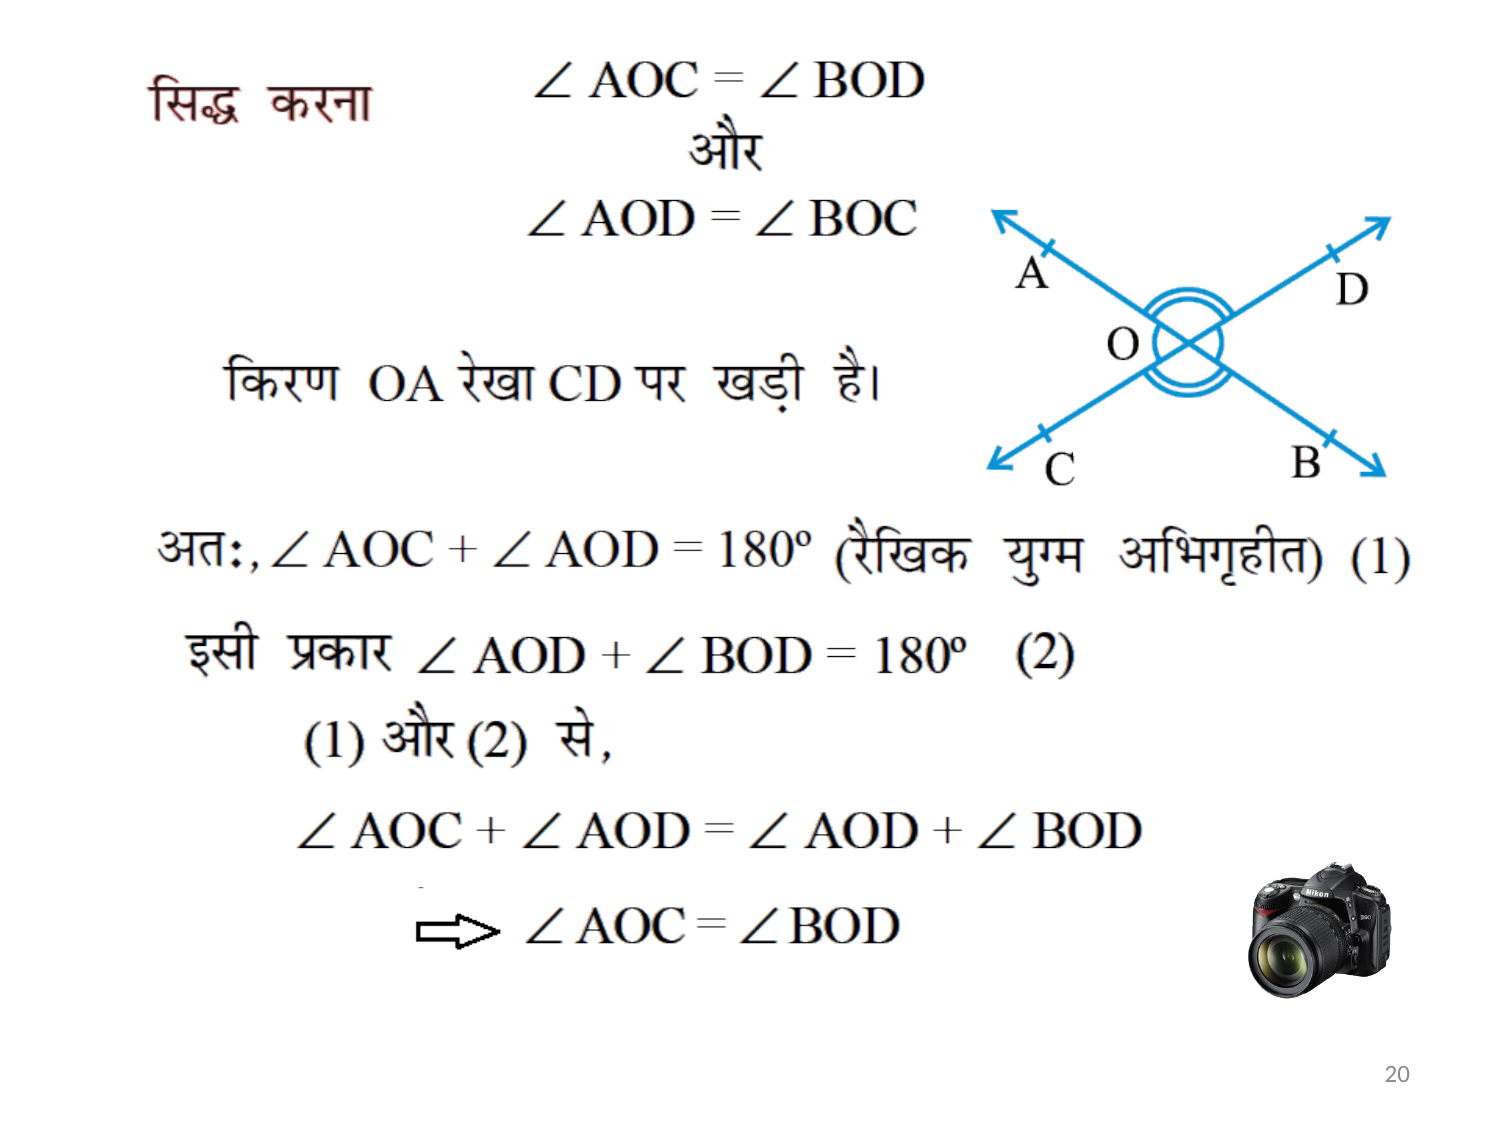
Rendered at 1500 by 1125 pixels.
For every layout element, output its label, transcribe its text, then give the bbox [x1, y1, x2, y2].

slide_number 20 [1074, 1042, 1425, 1103]
picture [137, 174, 1469, 880]
picture [137, 62, 379, 137]
picture [212, 337, 902, 423]
picture [399, 887, 916, 980]
picture [1237, 862, 1401, 1000]
picture [499, 49, 948, 255]
